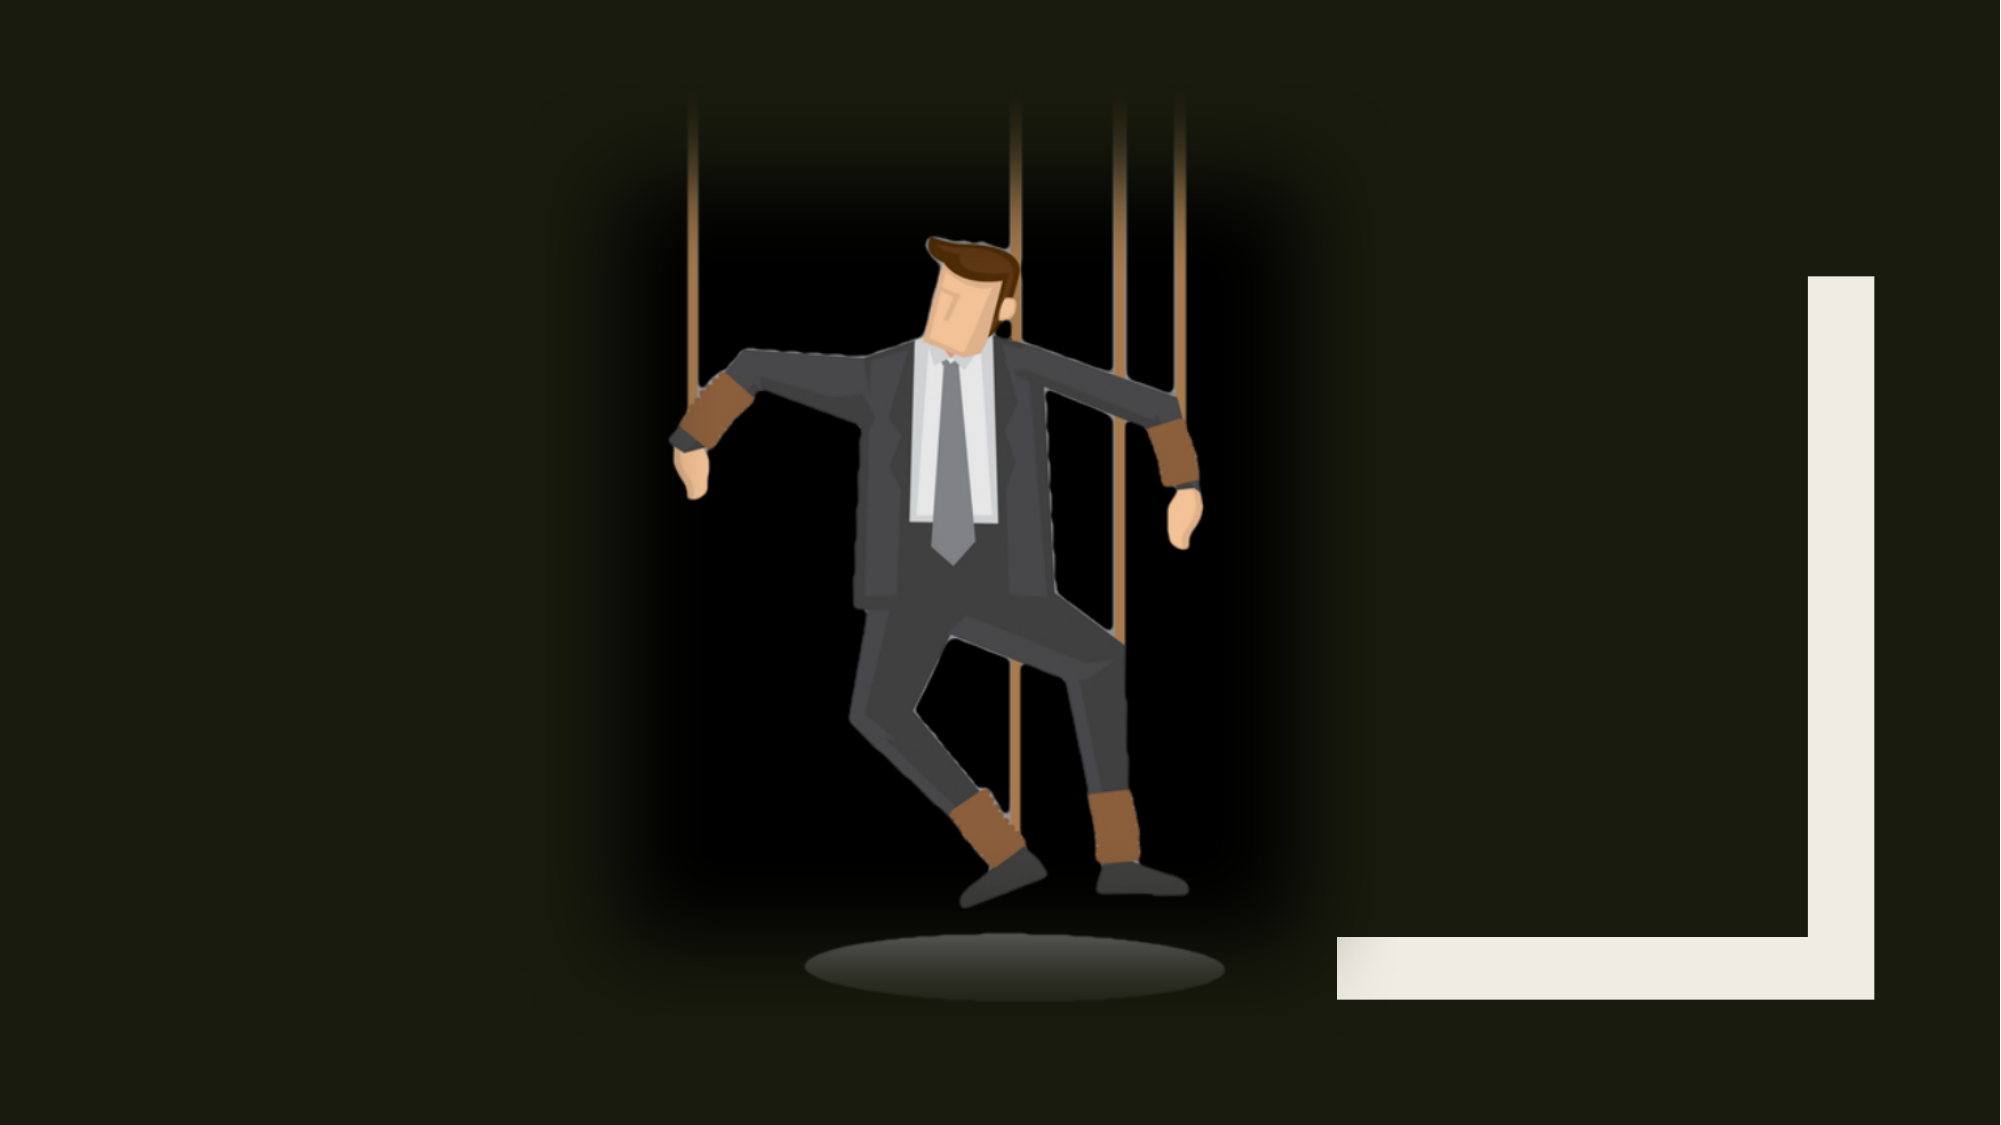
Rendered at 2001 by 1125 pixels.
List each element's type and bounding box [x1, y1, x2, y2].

picture [517, 80, 1403, 1045]
